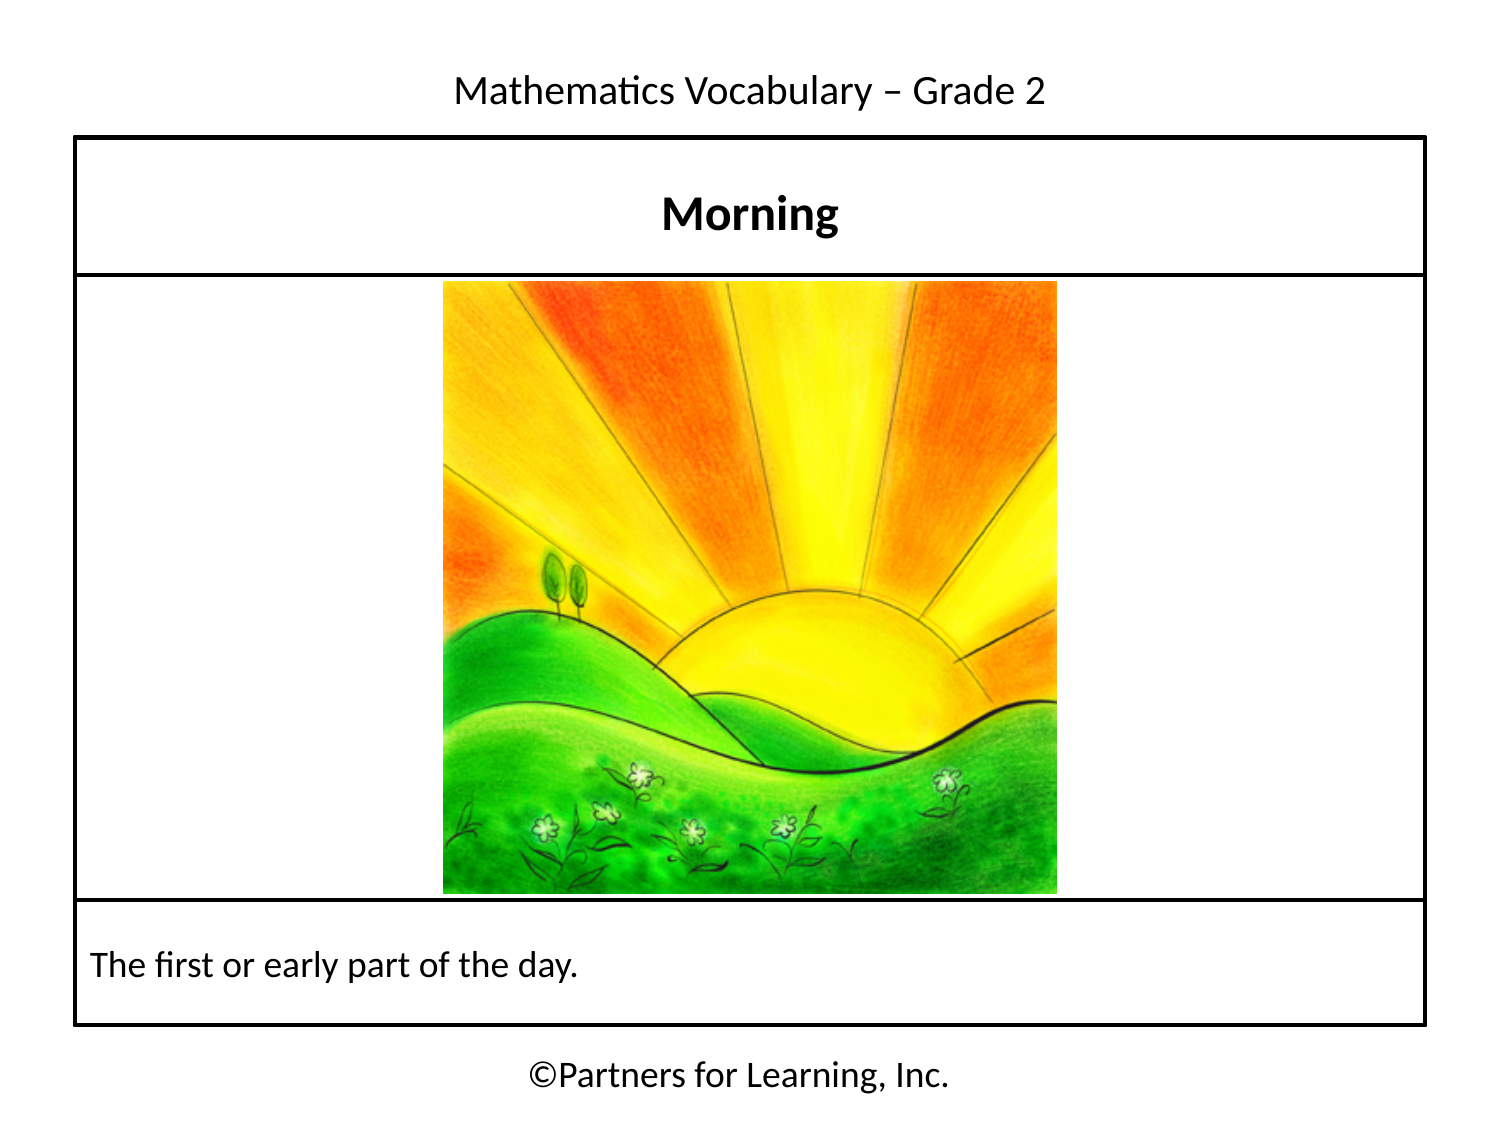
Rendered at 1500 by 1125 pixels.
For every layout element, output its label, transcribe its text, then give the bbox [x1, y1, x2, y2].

text_box Morning [474, 173, 1025, 248]
text_box The first or early part of the day. [74, 932, 1363, 992]
picture [443, 280, 1057, 894]
text_box [74, 900, 1425, 1025]
text_box [74, 137, 1425, 275]
footer ©Partners for Learning, Inc. [512, 1042, 988, 1103]
text_box [74, 275, 1425, 900]
